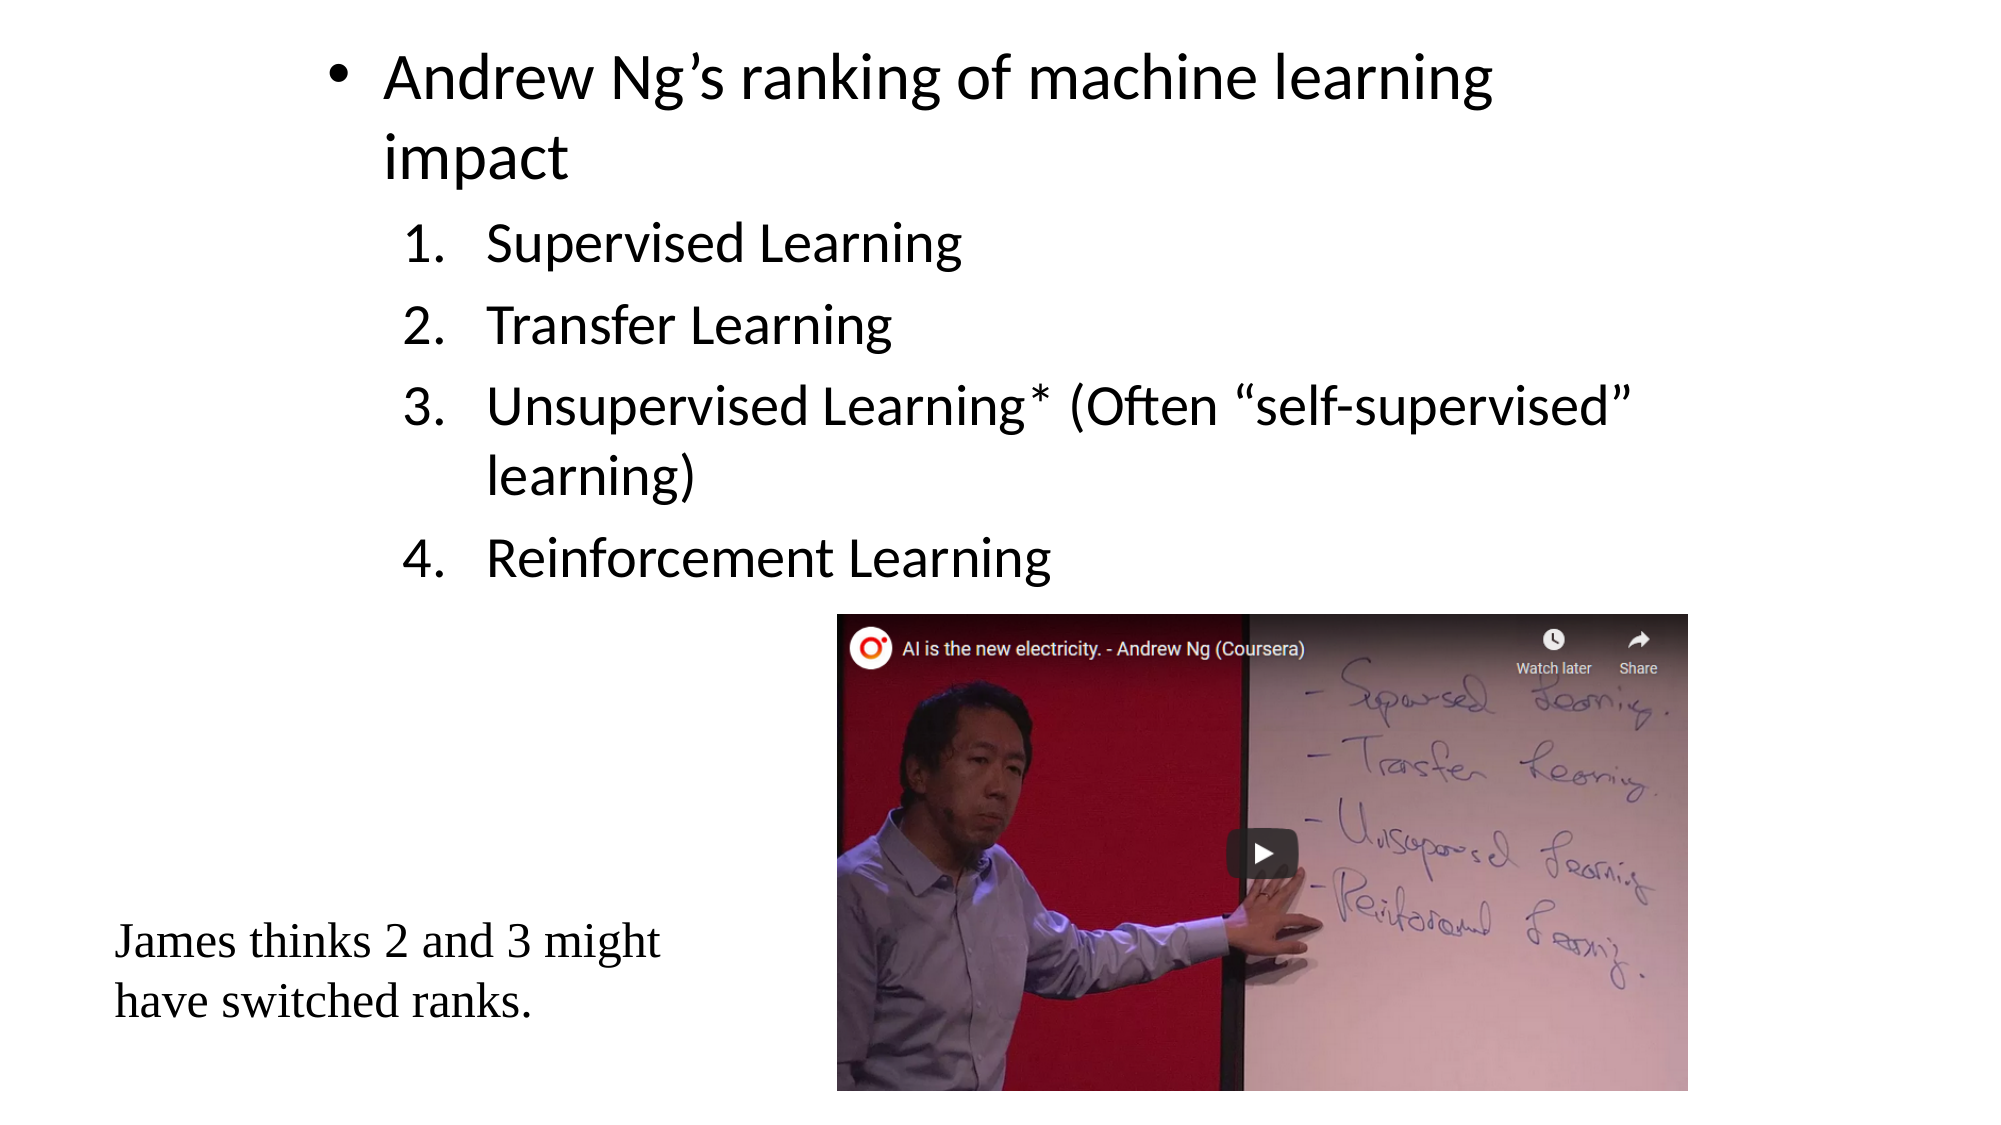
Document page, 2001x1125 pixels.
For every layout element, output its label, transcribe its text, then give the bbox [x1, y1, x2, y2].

picture [837, 614, 1688, 1092]
list Andrew Ng’s ranking of machine learning impact Supervised Learning Transfer Learning Unsupervised Learning* (Often “self-supervised” learning) Reinforcement Learning [312, 24, 1663, 868]
text_box James thinks 2 and 3 might have switched ranks. [99, 899, 700, 1035]
